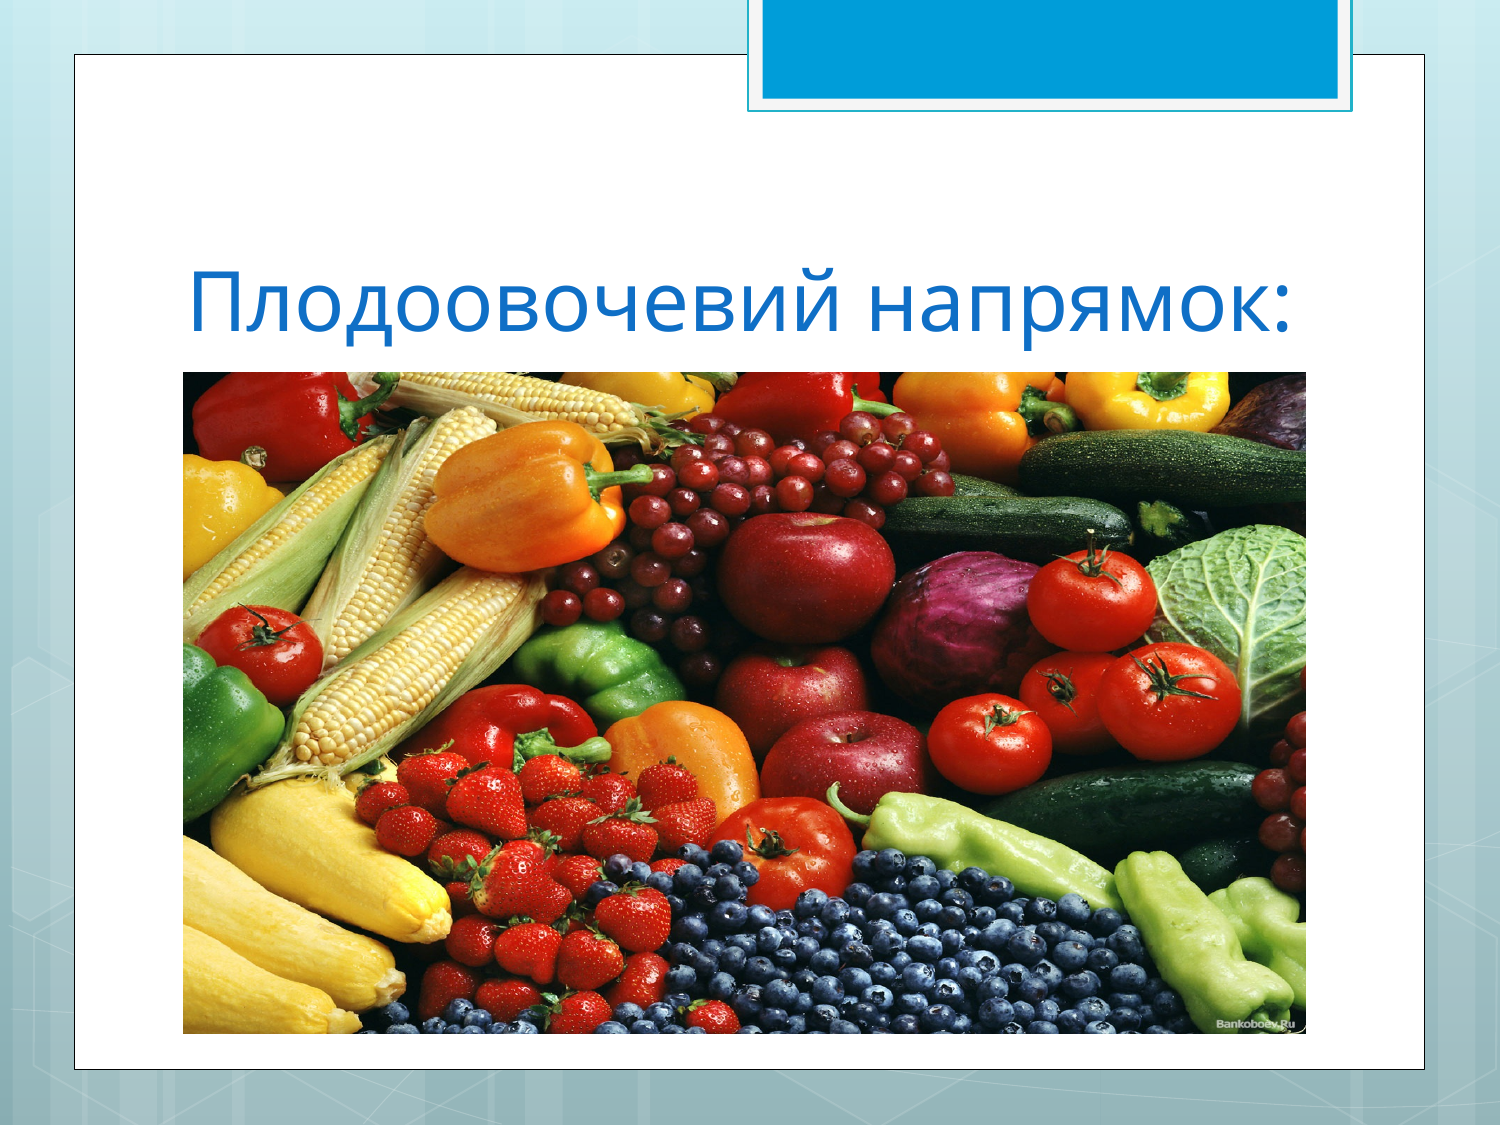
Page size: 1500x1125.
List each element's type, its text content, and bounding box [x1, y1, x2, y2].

picture [182, 371, 1306, 1034]
title Плодоовочевий напрямок: [171, 168, 1324, 357]
